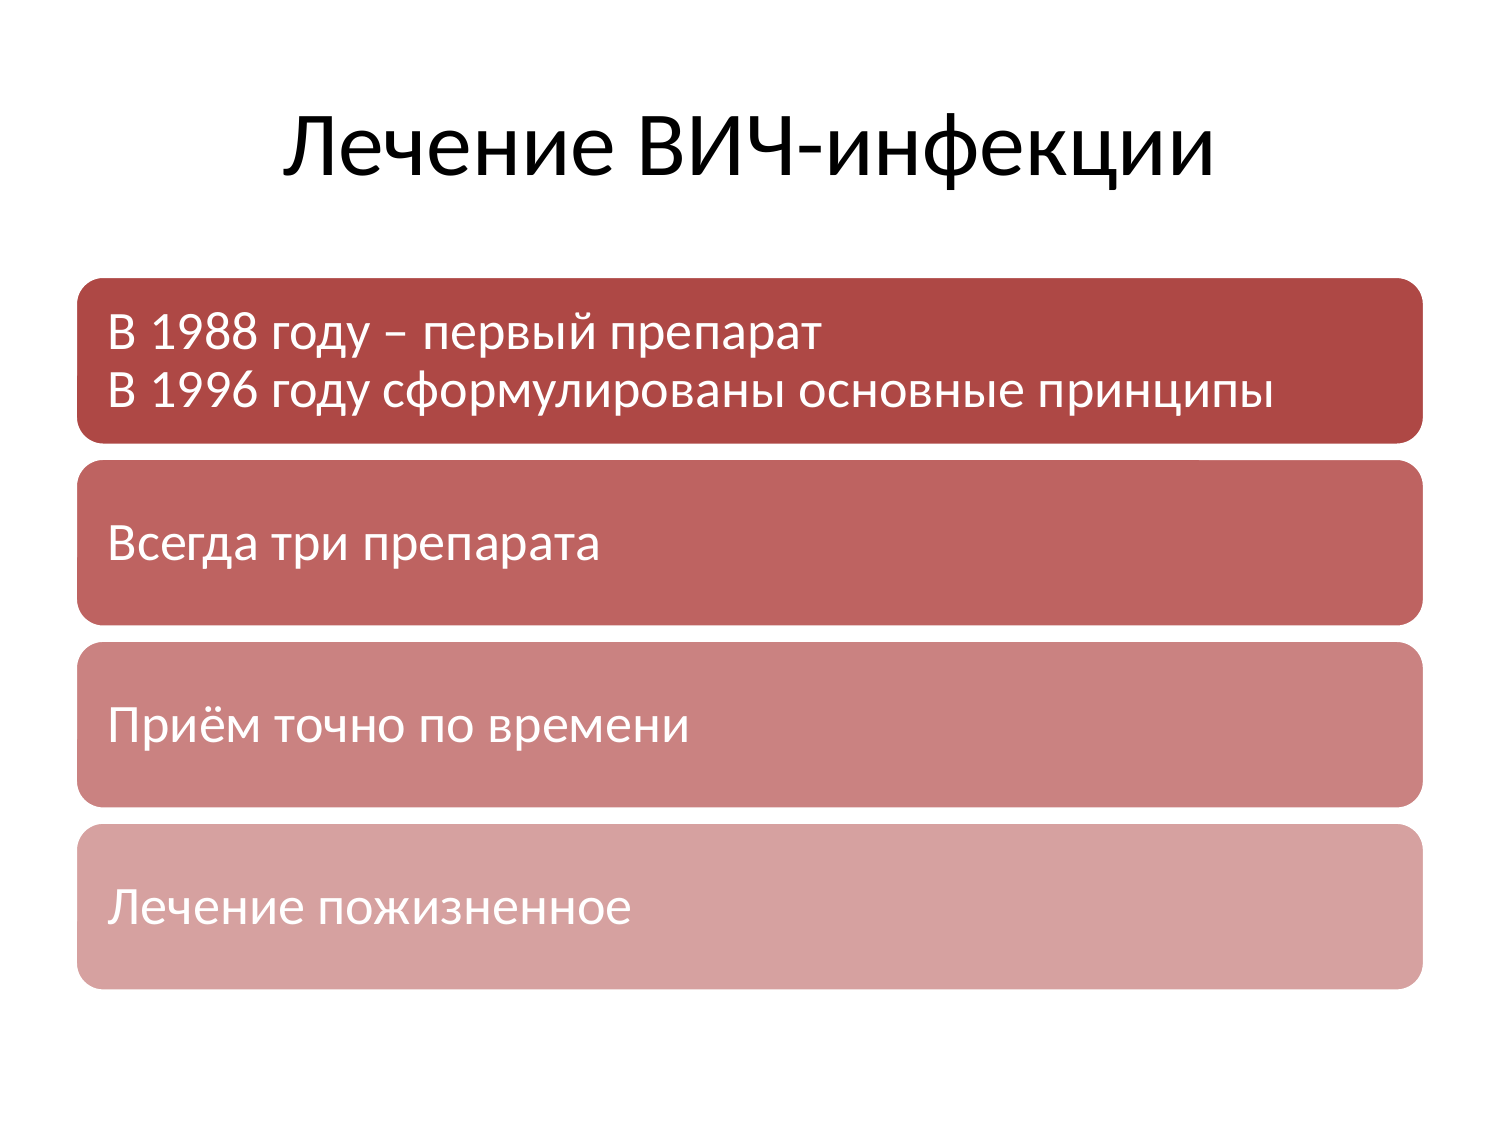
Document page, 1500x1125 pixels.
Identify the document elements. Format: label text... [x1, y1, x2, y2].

title Лечение ВИЧ-инфекции [75, 45, 1425, 233]
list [74, 262, 1426, 1006]
